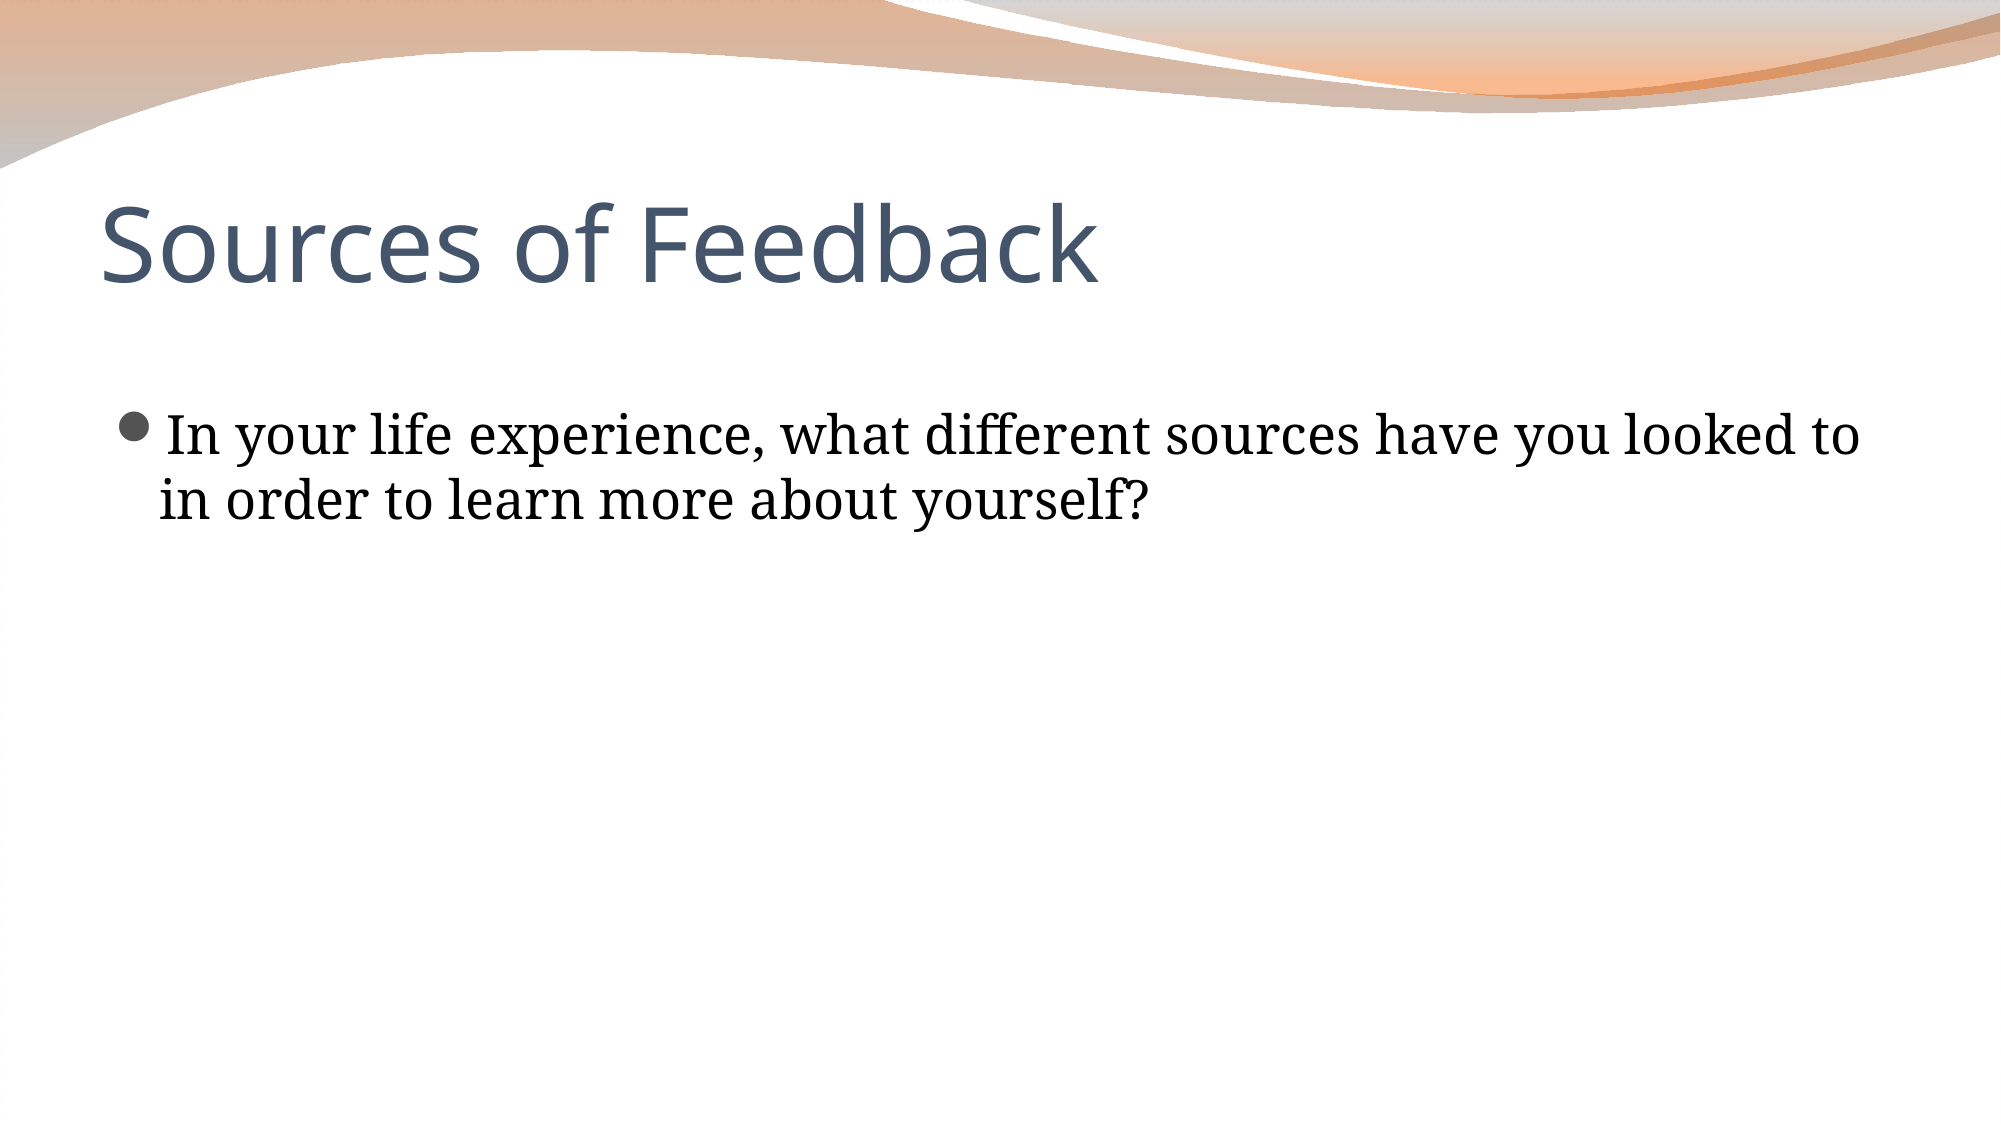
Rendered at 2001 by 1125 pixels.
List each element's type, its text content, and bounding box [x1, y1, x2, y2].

list In your life experience, what different sources have you looked to in order to learn more about yourself? [99, 317, 1900, 1038]
title Sources of Feedback [99, 115, 1969, 303]
